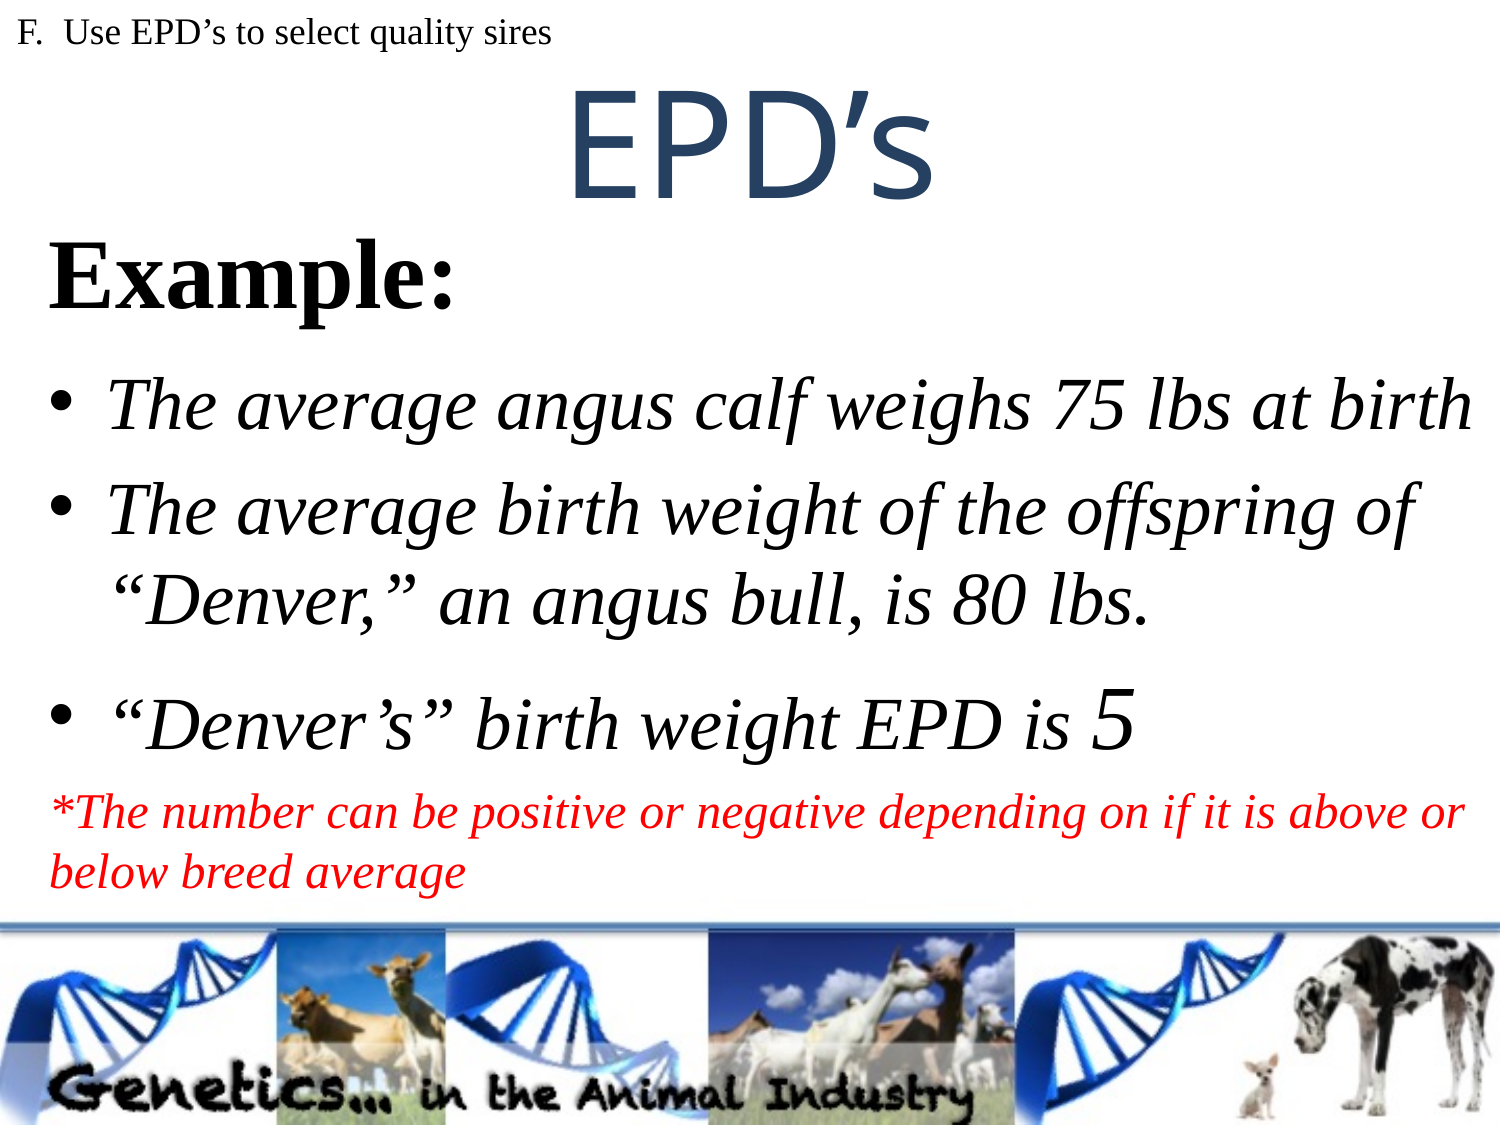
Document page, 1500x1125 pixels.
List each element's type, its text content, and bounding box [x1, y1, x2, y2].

picture [568, 0, 1500, 200]
title EPD’s [75, 45, 1425, 200]
text_box F. Use EPD’s to select quality sires [2, 0, 568, 60]
list Example: The average angus calf weighs 75 lbs at birth The average birth weight of the offspring of “Denver,” an angus bull, is 80 lbs. “Denver’s” birth weight EPD is 5 *The number can be positive or negative depending on if it is above or below breed average [33, 200, 1500, 921]
picture [0, 0, 1500, 1125]
